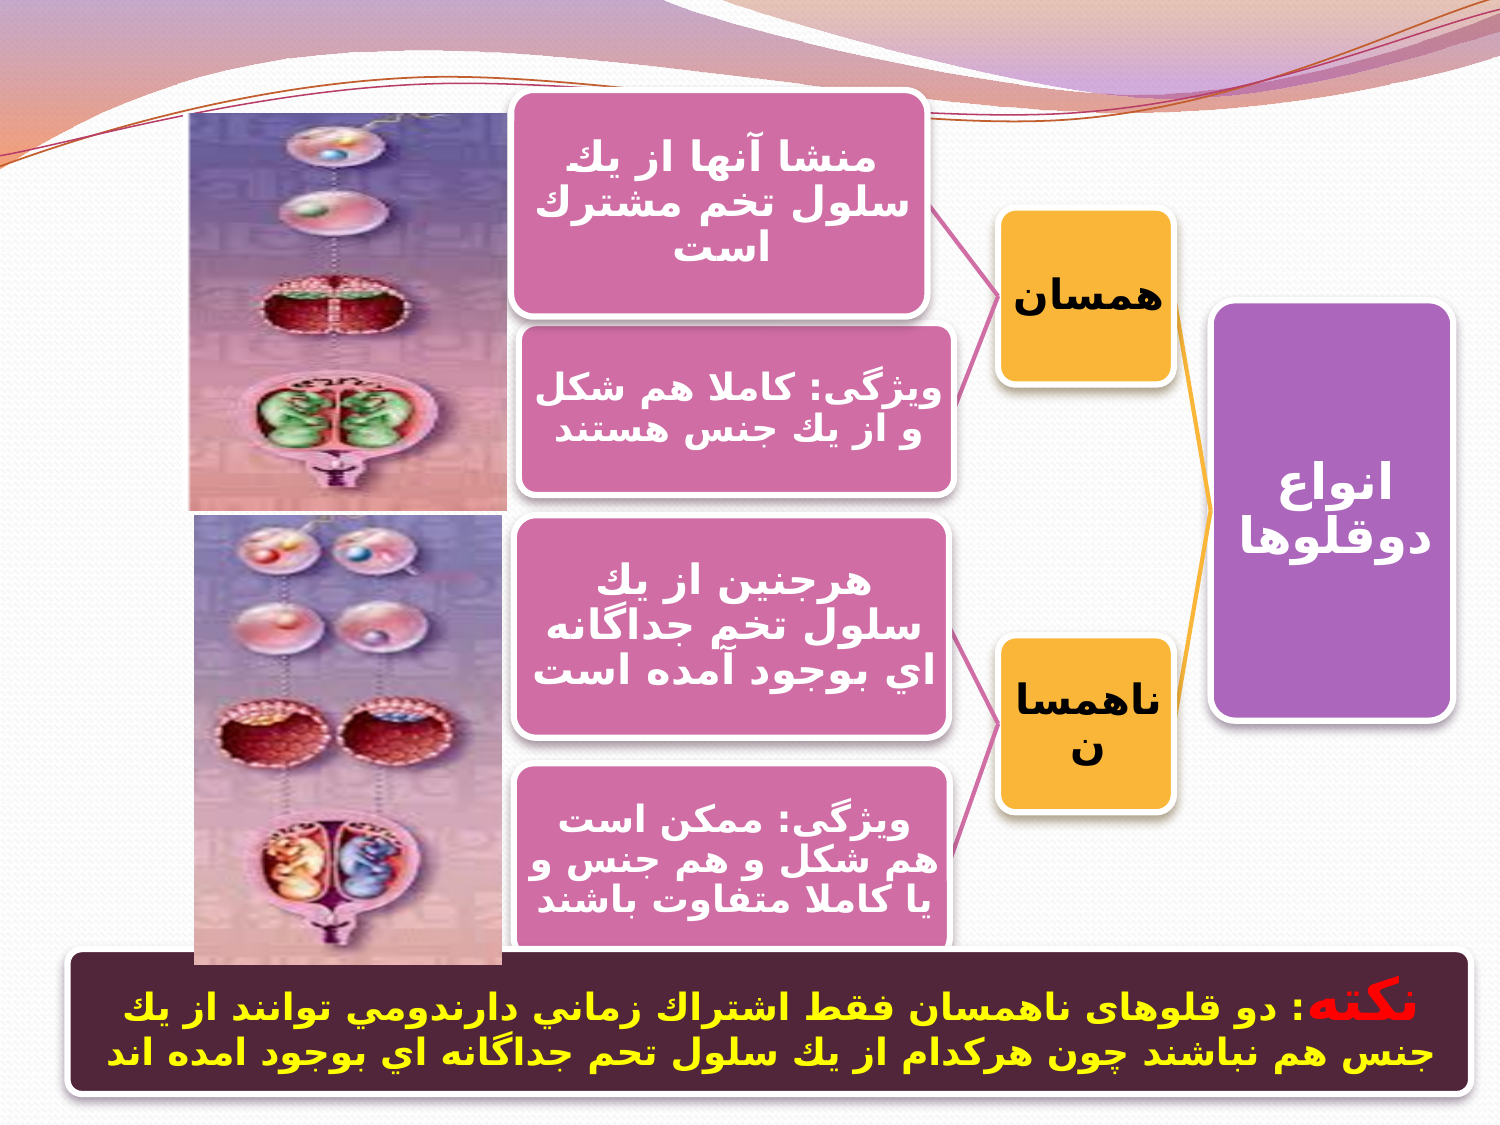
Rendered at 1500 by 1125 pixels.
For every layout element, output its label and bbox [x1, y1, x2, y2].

text_box [64, 89, 1472, 1095]
picture [194, 520, 503, 965]
picture [182, 113, 507, 511]
